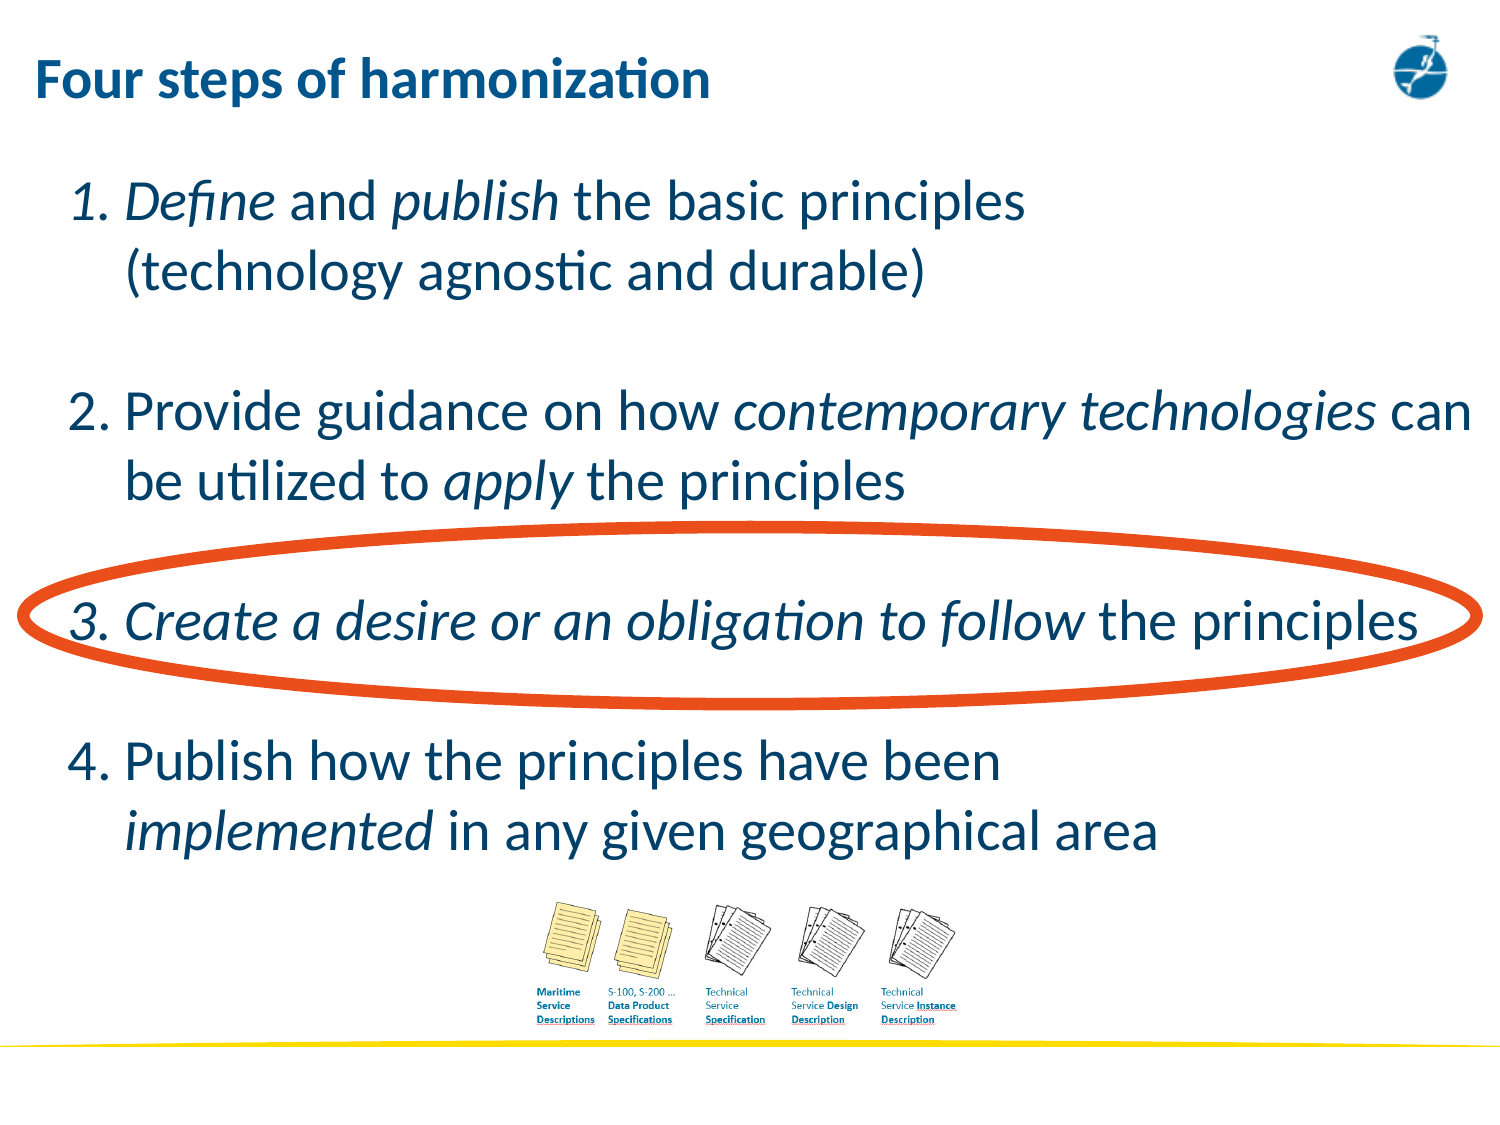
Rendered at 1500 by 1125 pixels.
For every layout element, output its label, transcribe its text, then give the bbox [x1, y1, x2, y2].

text_box [21, 524, 1479, 707]
text_box Define and publish the basic principles (technology agnostic and durable) Provide guidance on how contemporary technologies can be utilized to apply the principles Create a desire or an obligation to follow the principles Publish how the principles have been implemented in any given geographical area [53, 154, 1489, 870]
title Four steps of harmonization [35, 39, 1303, 116]
picture [529, 896, 971, 1030]
